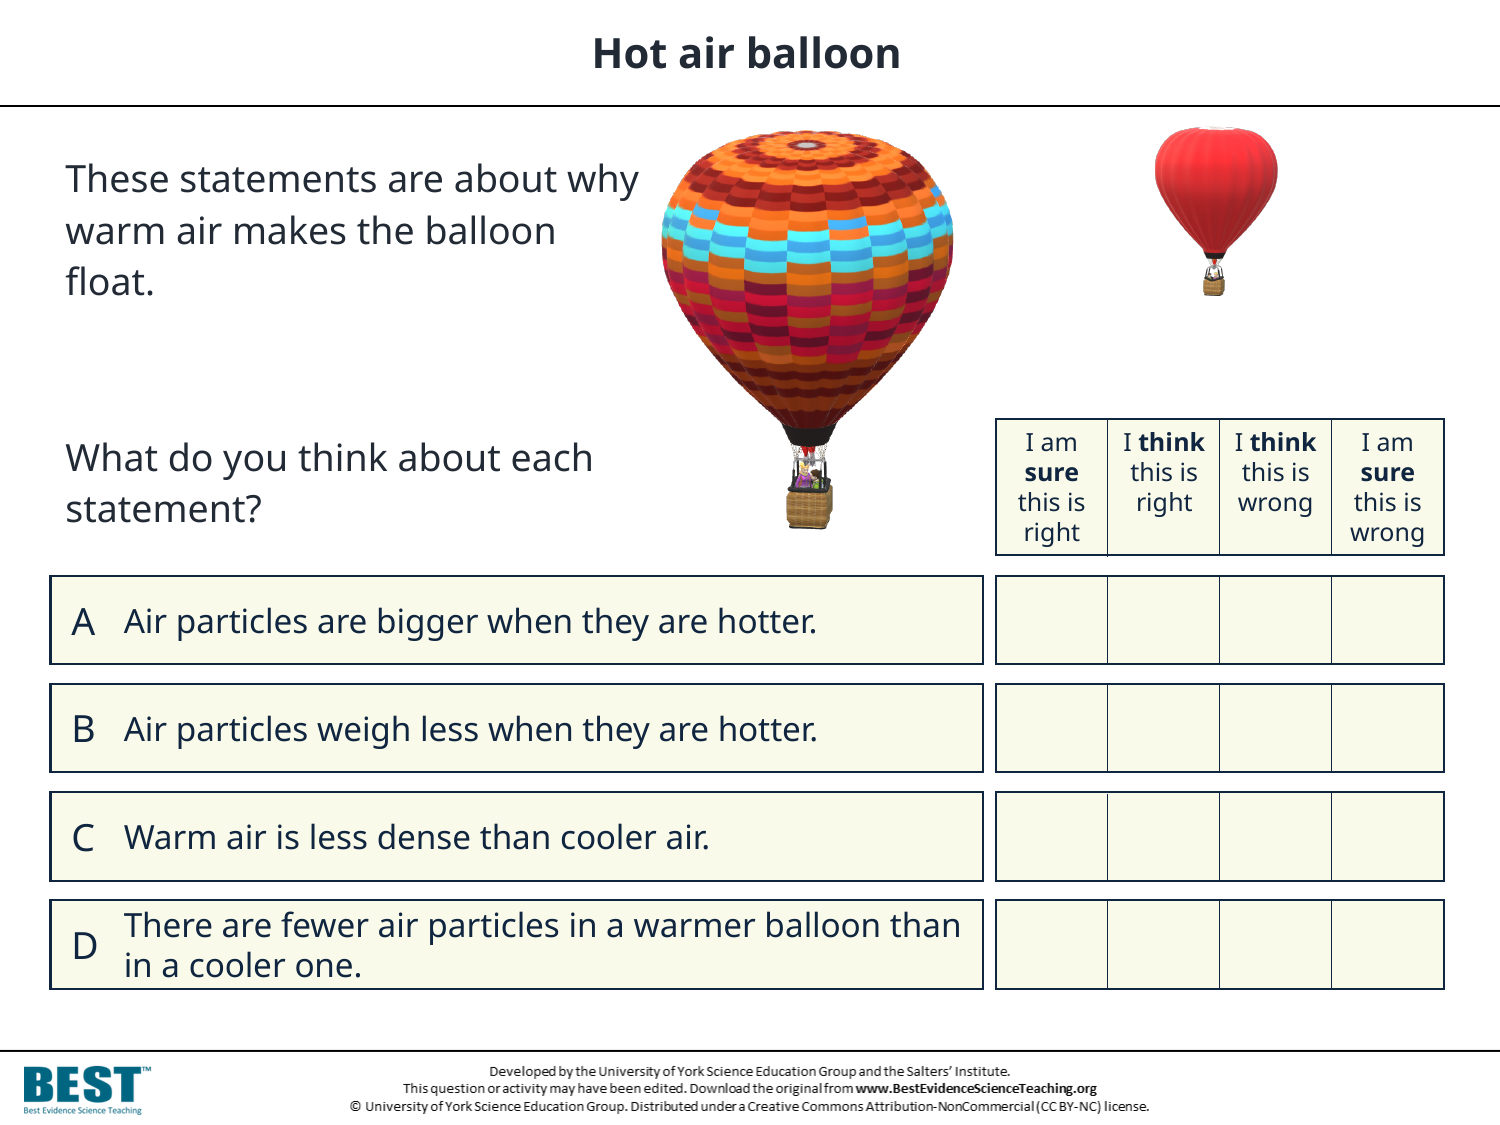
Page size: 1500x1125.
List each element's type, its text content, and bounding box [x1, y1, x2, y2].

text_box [995, 899, 1444, 990]
text_box Hot air balloon [23, 4, 1471, 99]
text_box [995, 683, 1444, 774]
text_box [995, 792, 1444, 883]
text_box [995, 575, 1444, 666]
picture [0, 47, 1500, 1125]
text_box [1095, 418, 1444, 557]
